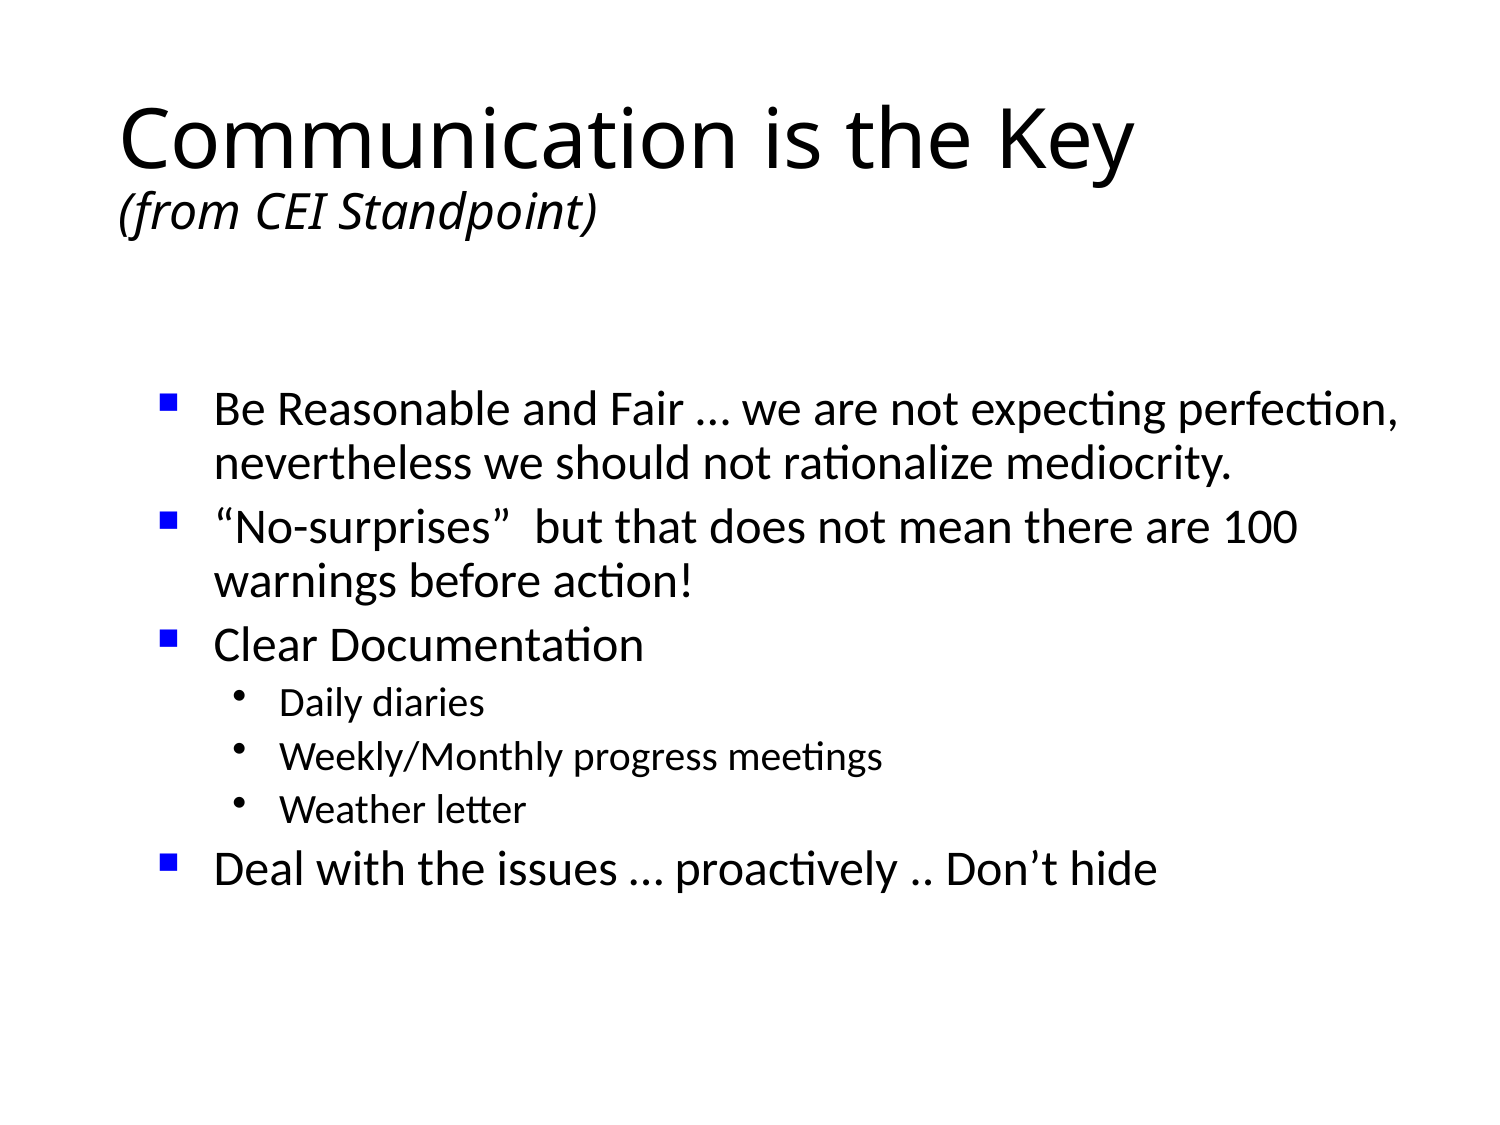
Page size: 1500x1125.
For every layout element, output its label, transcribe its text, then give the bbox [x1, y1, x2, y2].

list [103, 299, 1397, 1014]
title Communication is the Key (from CEI Standpoint) [103, 59, 1397, 278]
text_box Be Reasonable and Fair … we are not expecting perfection, nevertheless we should not rationalize mediocrity. “No-surprises” but that does not mean there are 100 warnings before action! Clear Documentation Daily diaries Weekly/Monthly progress meetings Weather letter Deal with the issues … proactively .. Don’t hide [142, 374, 1418, 1113]
